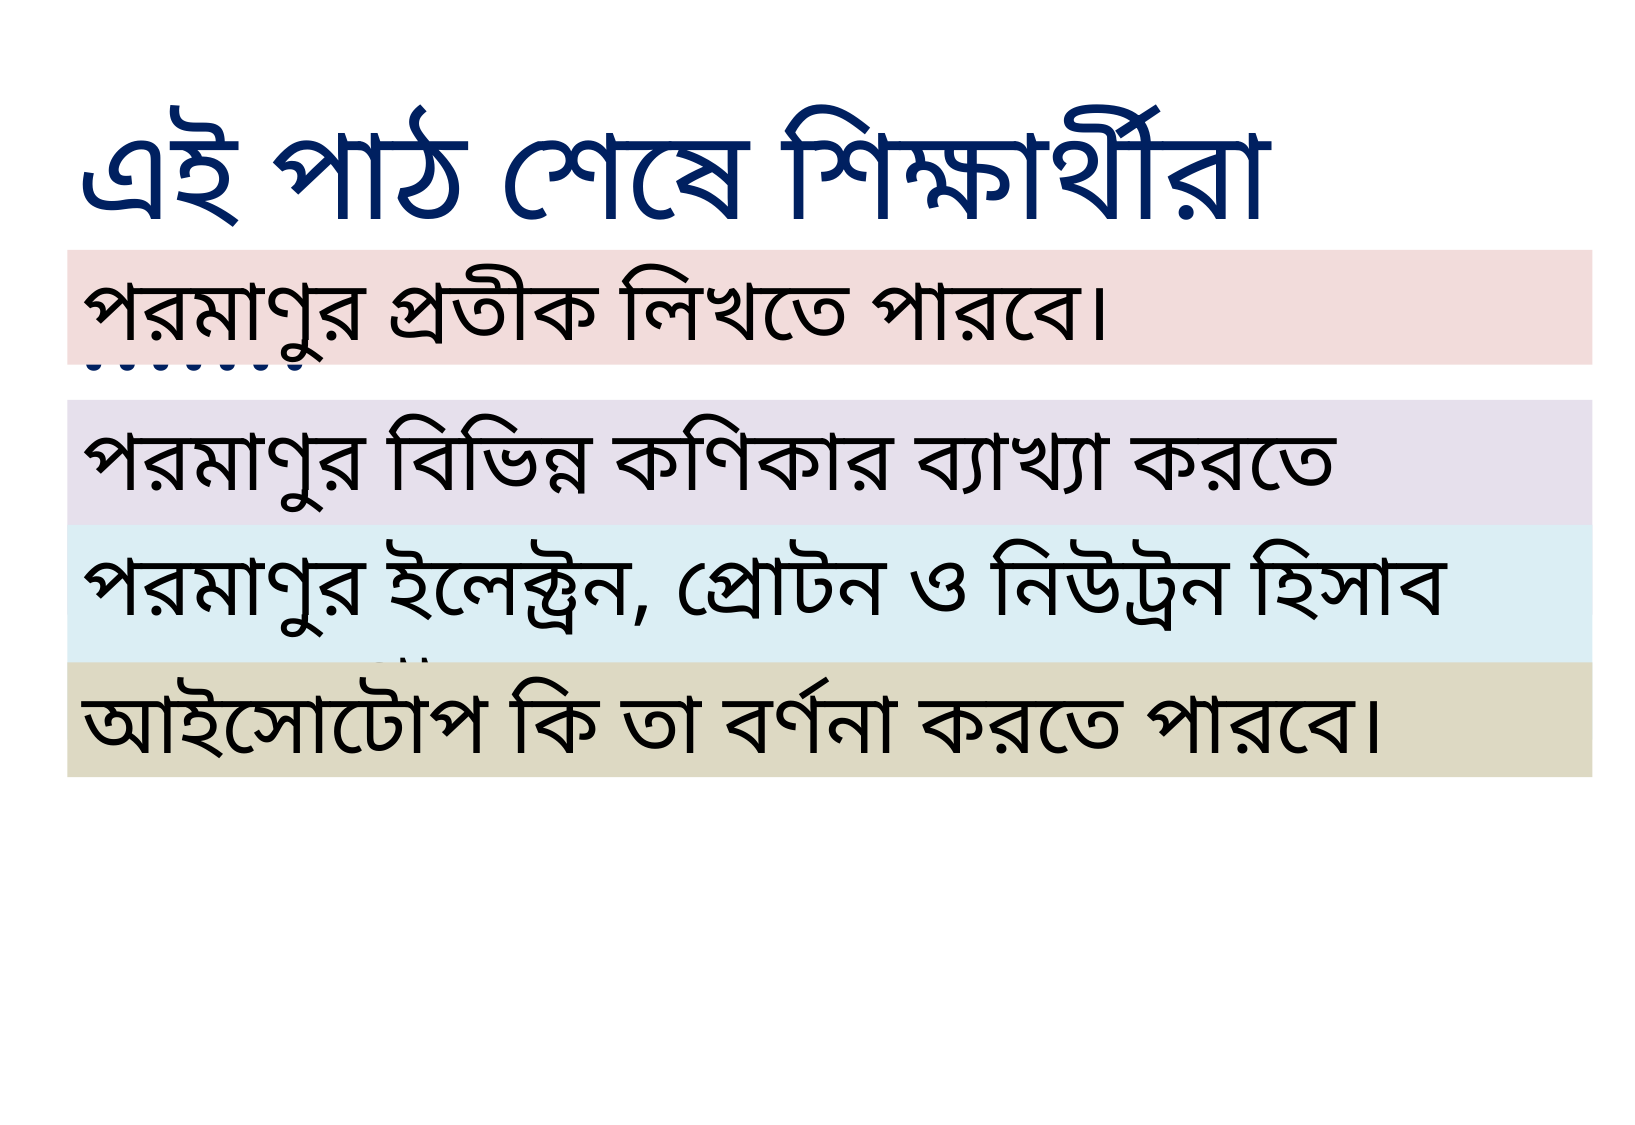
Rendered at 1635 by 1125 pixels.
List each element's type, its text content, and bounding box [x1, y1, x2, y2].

text_box আইসোটোপ কি তা বর্ণনা করতে পারবে। [67, 662, 1593, 778]
text_box পরমাণুর ইলেক্ট্রন, প্রোটন ও নিউট্রন হিসাব করতে পারবে। [67, 524, 1593, 662]
text_box পরমাণুর বিভিন্ন কণিকার ব্যাখ্যা করতে পারবে। [67, 399, 1593, 524]
text_box এই পাঠ শেষে শিক্ষার্থীরা ……. [62, 87, 1413, 403]
text_box পরমাণুর প্রতীক লিখতে পারবে। [67, 249, 1593, 365]
